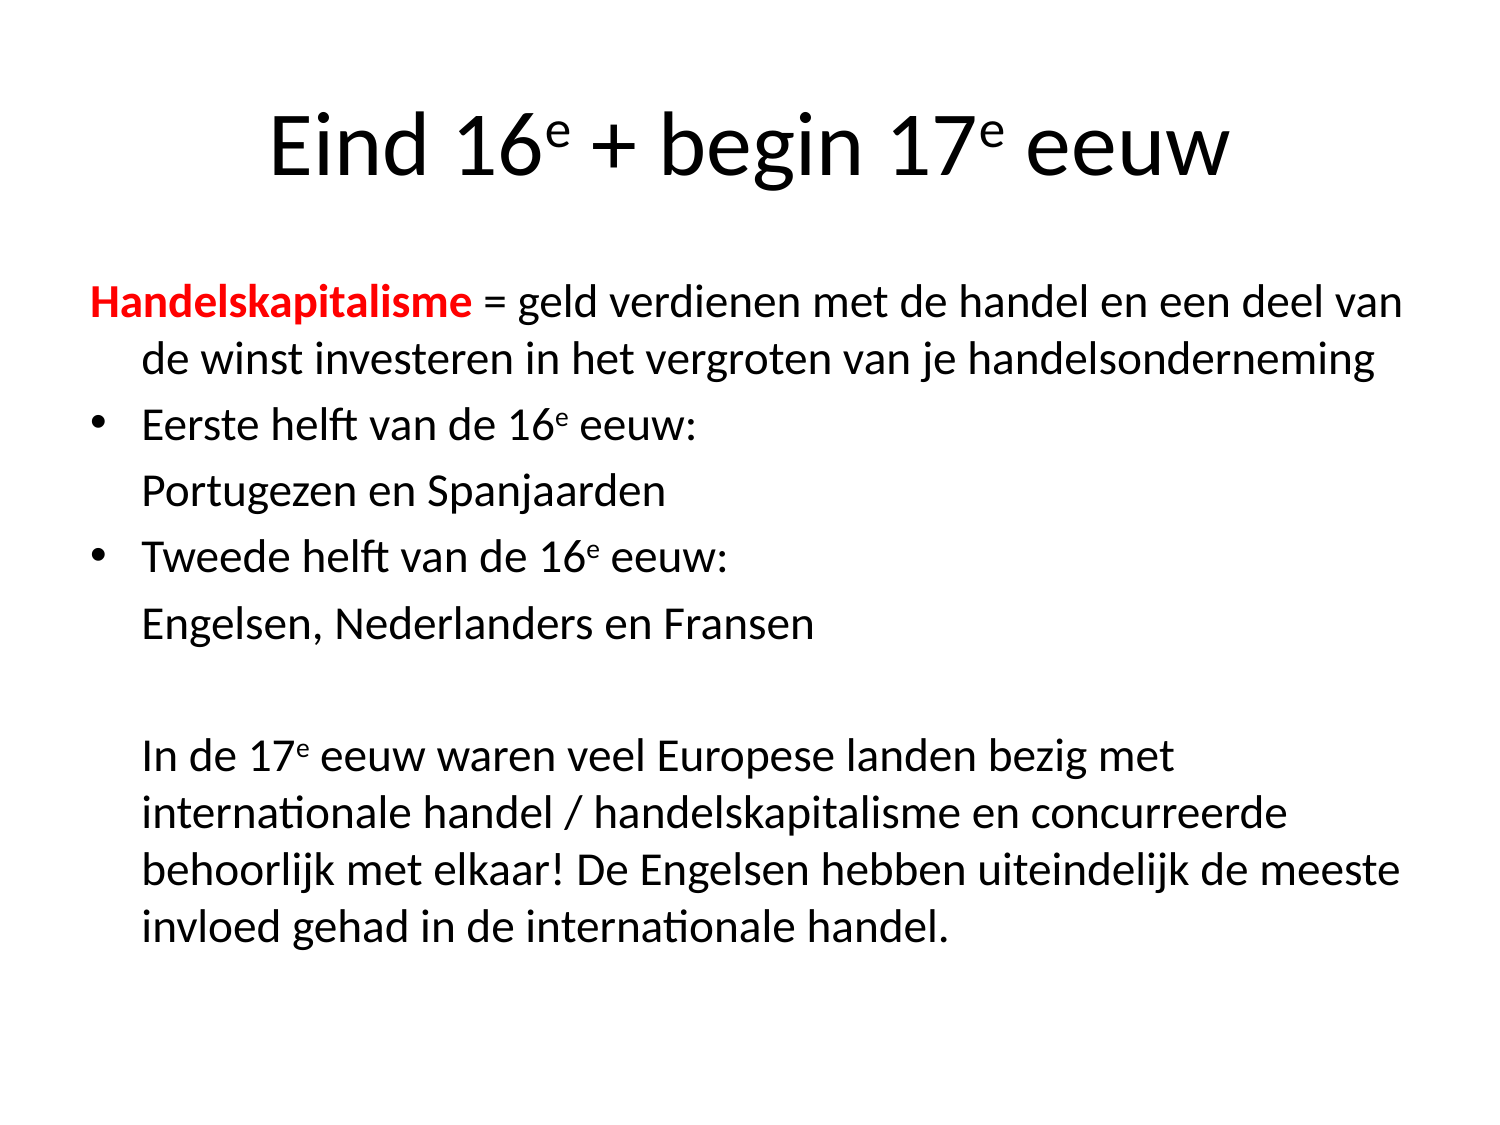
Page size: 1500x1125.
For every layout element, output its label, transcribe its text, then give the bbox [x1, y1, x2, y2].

title Eind 16e + begin 17e eeuw [75, 45, 1425, 233]
list Handelskapitalisme = geld verdienen met de handel en een deel van de winst investeren in het vergroten van je handelsonderneming Eerste helft van de 16e eeuw: Portugezen en Spanjaarden Tweede helft van de 16e eeuw: Engelsen, Nederlanders en Fransen In de 17e eeuw waren veel Europese landen bezig met internationale handel / handelskapitalisme en concurreerde behoorlijk met elkaar! De Engelsen hebben uiteindelijk de meeste invloed gehad in de internationale handel. [75, 262, 1425, 1005]
